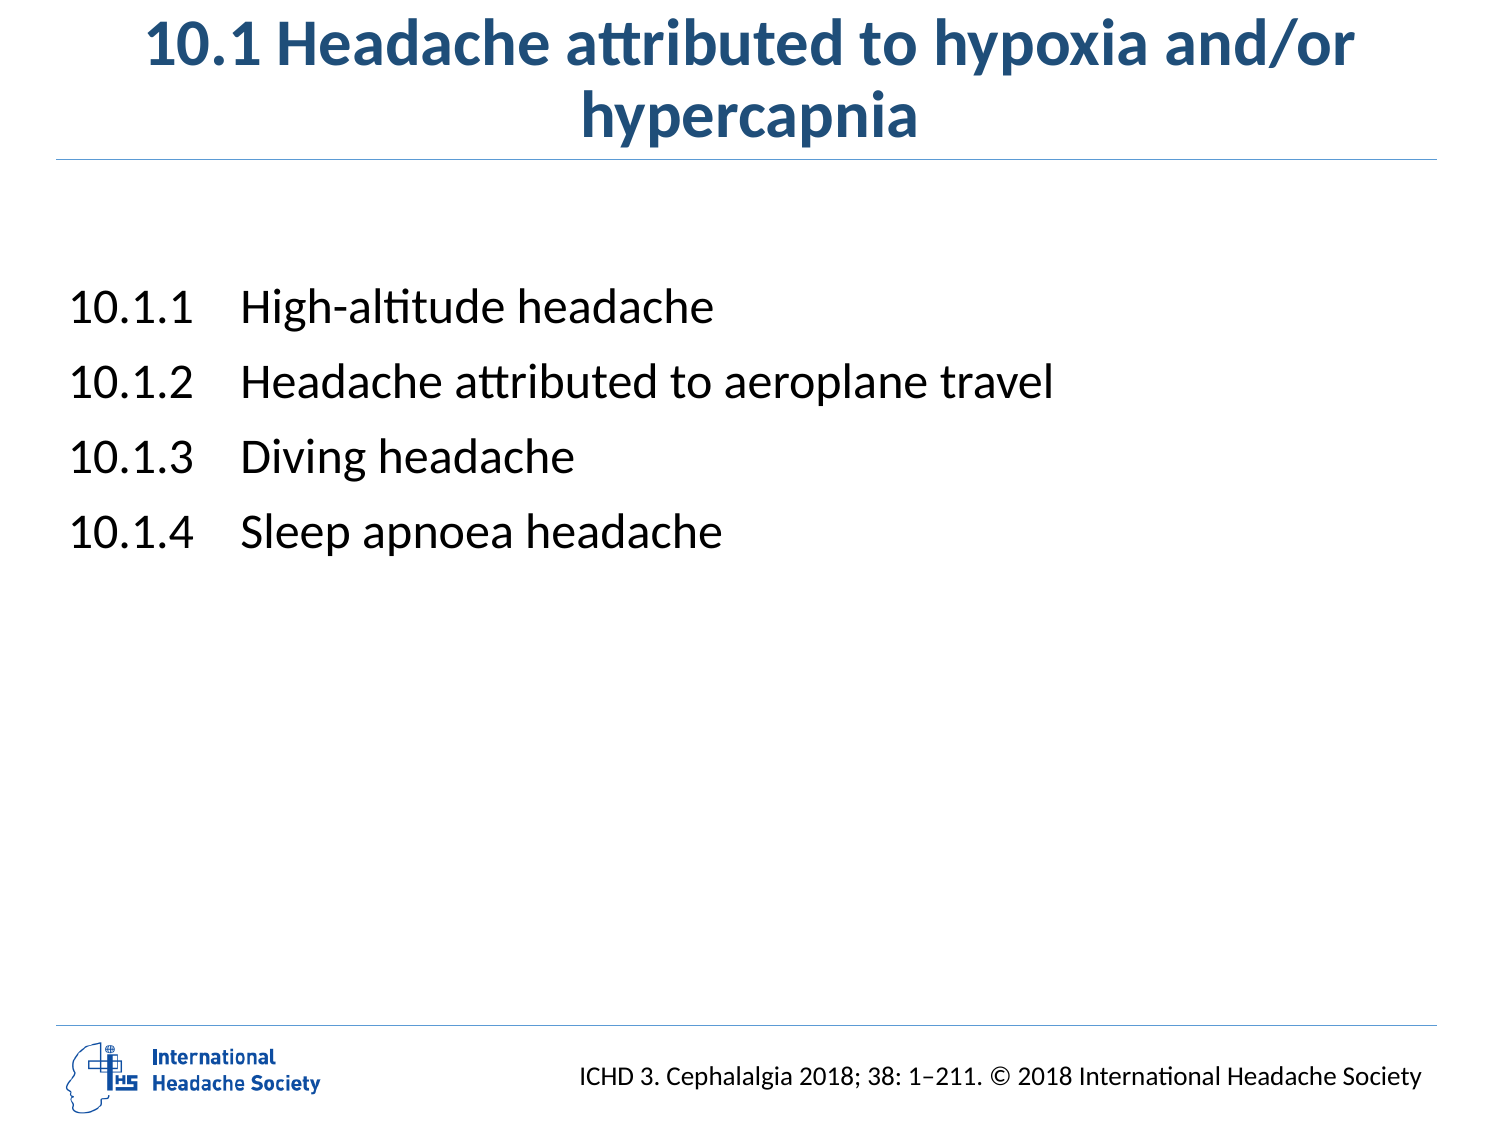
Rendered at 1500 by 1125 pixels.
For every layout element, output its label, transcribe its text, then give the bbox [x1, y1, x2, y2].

title 10.1 Headache attributed to hypoxia and/or hypercapnia [16, 0, 1484, 160]
list 10.1.1 High-altitude headache 10.1.2 Headache attributed to aeroplane travel 10.1.3 Diving headache 10.1.4 Sleep apnoea headache [52, 192, 1484, 1019]
picture [52, 1032, 349, 1120]
text_box ICHD 3. Cephalalgia 2018; 38: 1–211. © 2018 International Headache Society [352, 1050, 1437, 1098]
